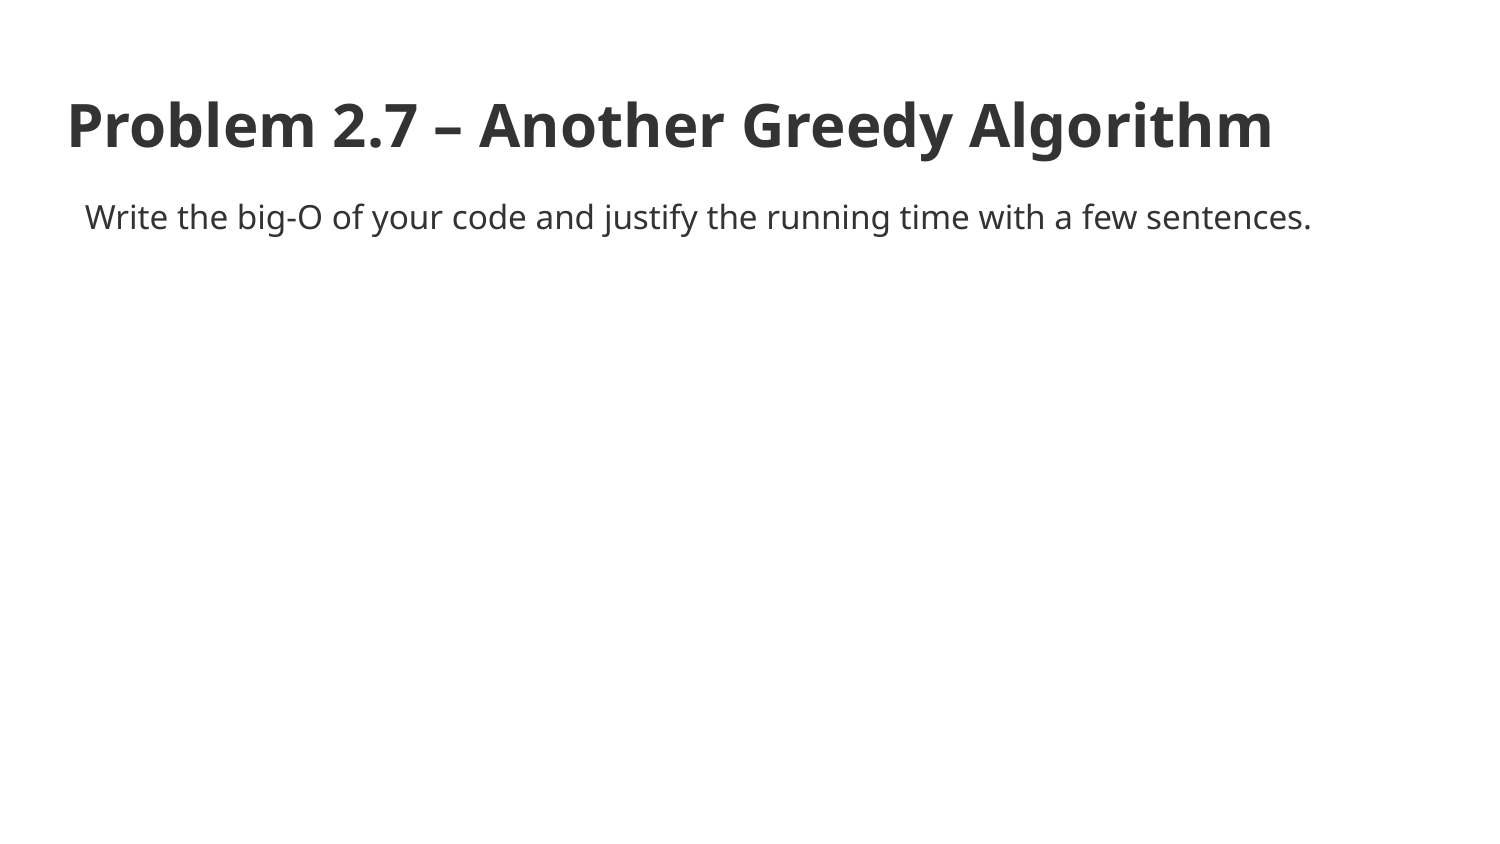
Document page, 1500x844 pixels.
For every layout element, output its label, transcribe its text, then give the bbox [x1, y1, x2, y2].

title Problem 2.7 – Another Greedy Algorithm [51, 72, 1449, 175]
list Write the big-O of your code and justify the running time with a few sentences. [51, 175, 1449, 750]
